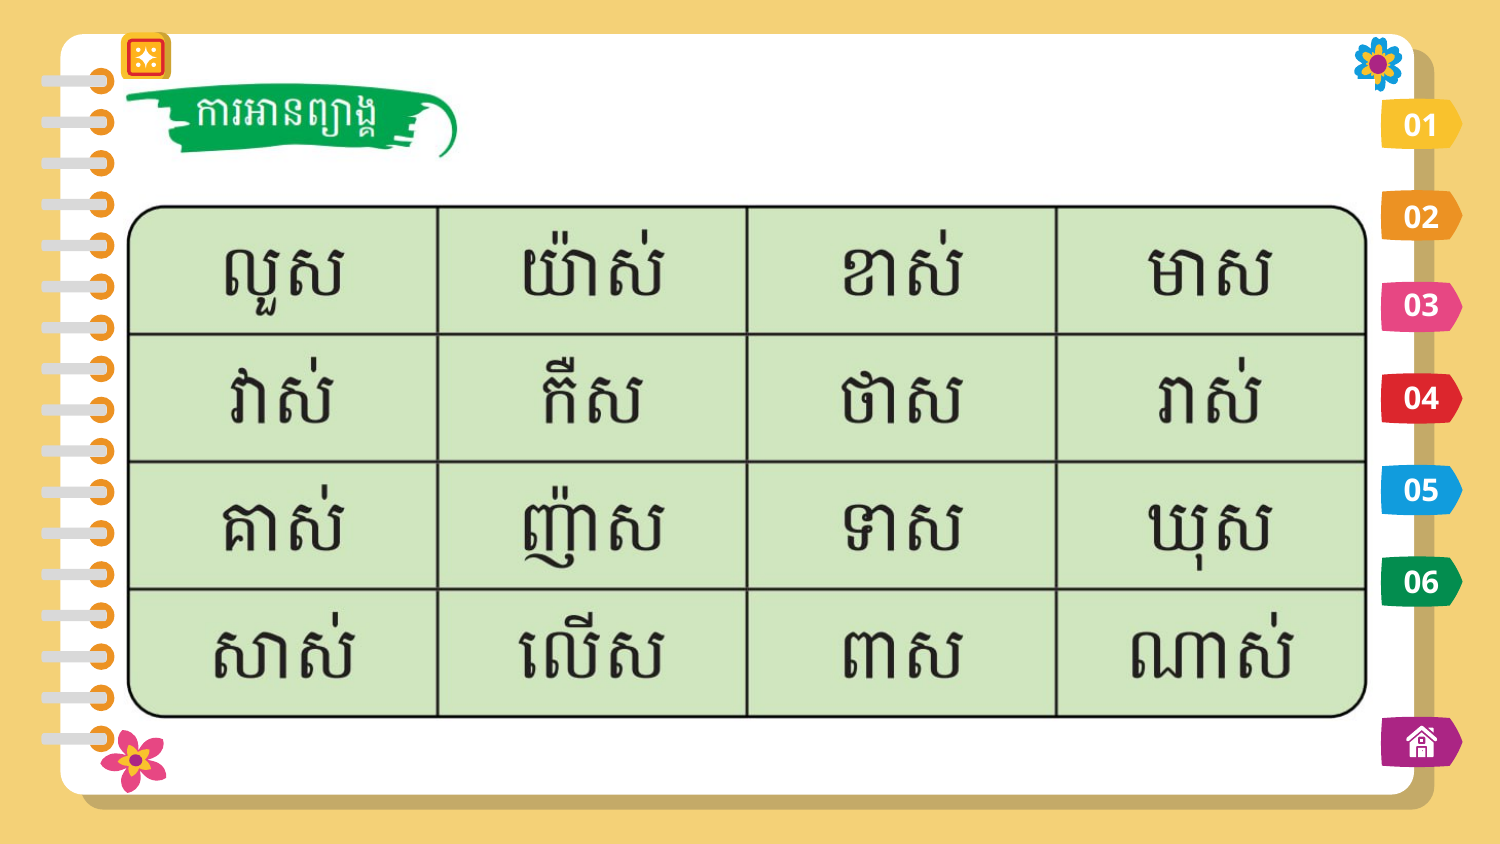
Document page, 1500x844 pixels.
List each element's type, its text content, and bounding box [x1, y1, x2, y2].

text_box 04 [1381, 373, 1463, 429]
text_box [1405, 725, 1438, 758]
text_box 02 [1381, 192, 1463, 247]
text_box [120, 31, 172, 80]
text_box 05 [1381, 464, 1463, 520]
text_box 06 [1381, 557, 1463, 612]
picture [123, 78, 1375, 723]
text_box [1352, 36, 1404, 92]
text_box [100, 729, 168, 794]
text_box 01 [1381, 99, 1463, 155]
text_box [1389, 717, 1463, 766]
text_box 03 [1381, 280, 1463, 336]
